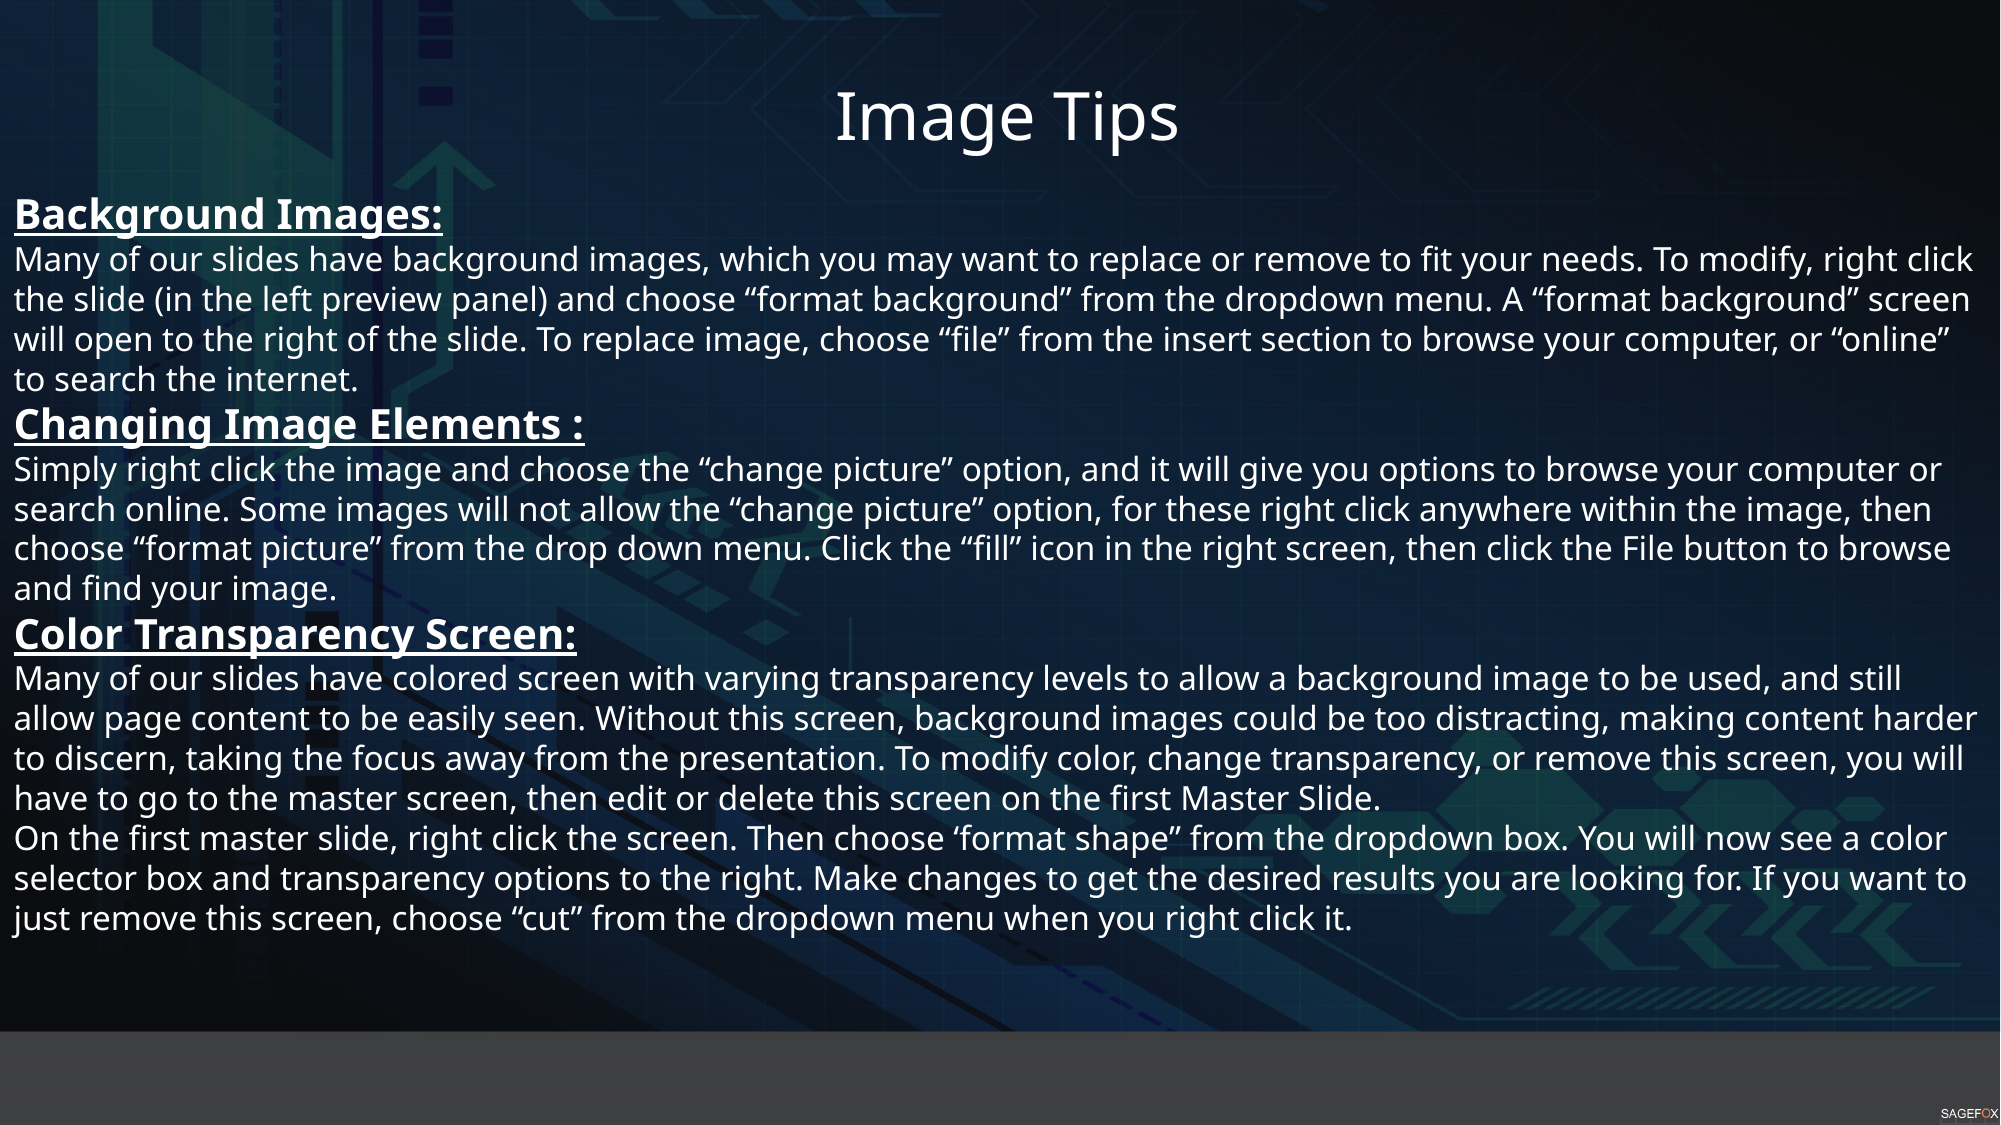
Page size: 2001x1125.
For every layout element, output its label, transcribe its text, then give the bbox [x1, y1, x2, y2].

text_box Background Images: Many of our slides have background images, which you may want to replace or remove to fit your needs. To modify, right click the slide (in the left preview panel) and choose “format background” from the dropdown menu. A “format background” screen will open to the right of the slide. To replace image, choose “file” from the insert section to browse your computer, or “online” to search the internet. Changing Image Elements : Simply right click the image and choose the “change picture” option, and it will give you options to browse your computer or search online. Some images will not allow the “change picture” option, for these right click anywhere within the image, then choose “format picture” from the drop down menu. Click the “fill” icon in the right screen, then click the File button to browse and find your image. Color Transparency Screen: Many of our slides have colored screen with varying transparency levels to allow a background image to be used, and still allow page content to be easily seen. Without this screen, background images could be too distracting, making content harder to discern, taking the focus away from the presentation. To modify color, change transparency, or remove this screen, you will have to go to the master screen, then edit or delete this screen on the first Master Slide. On the first master slide, right click the screen. Then choose ‘format shape” from the dropdown box. You will now see a color selector box and transparency options to the right. Make changes to get the desired results you are looking for. If you want to just remove this screen, choose “cut” from the dropdown menu when you right click it. [0, 0, 2000, 1125]
title Image Tips [597, 59, 1420, 177]
